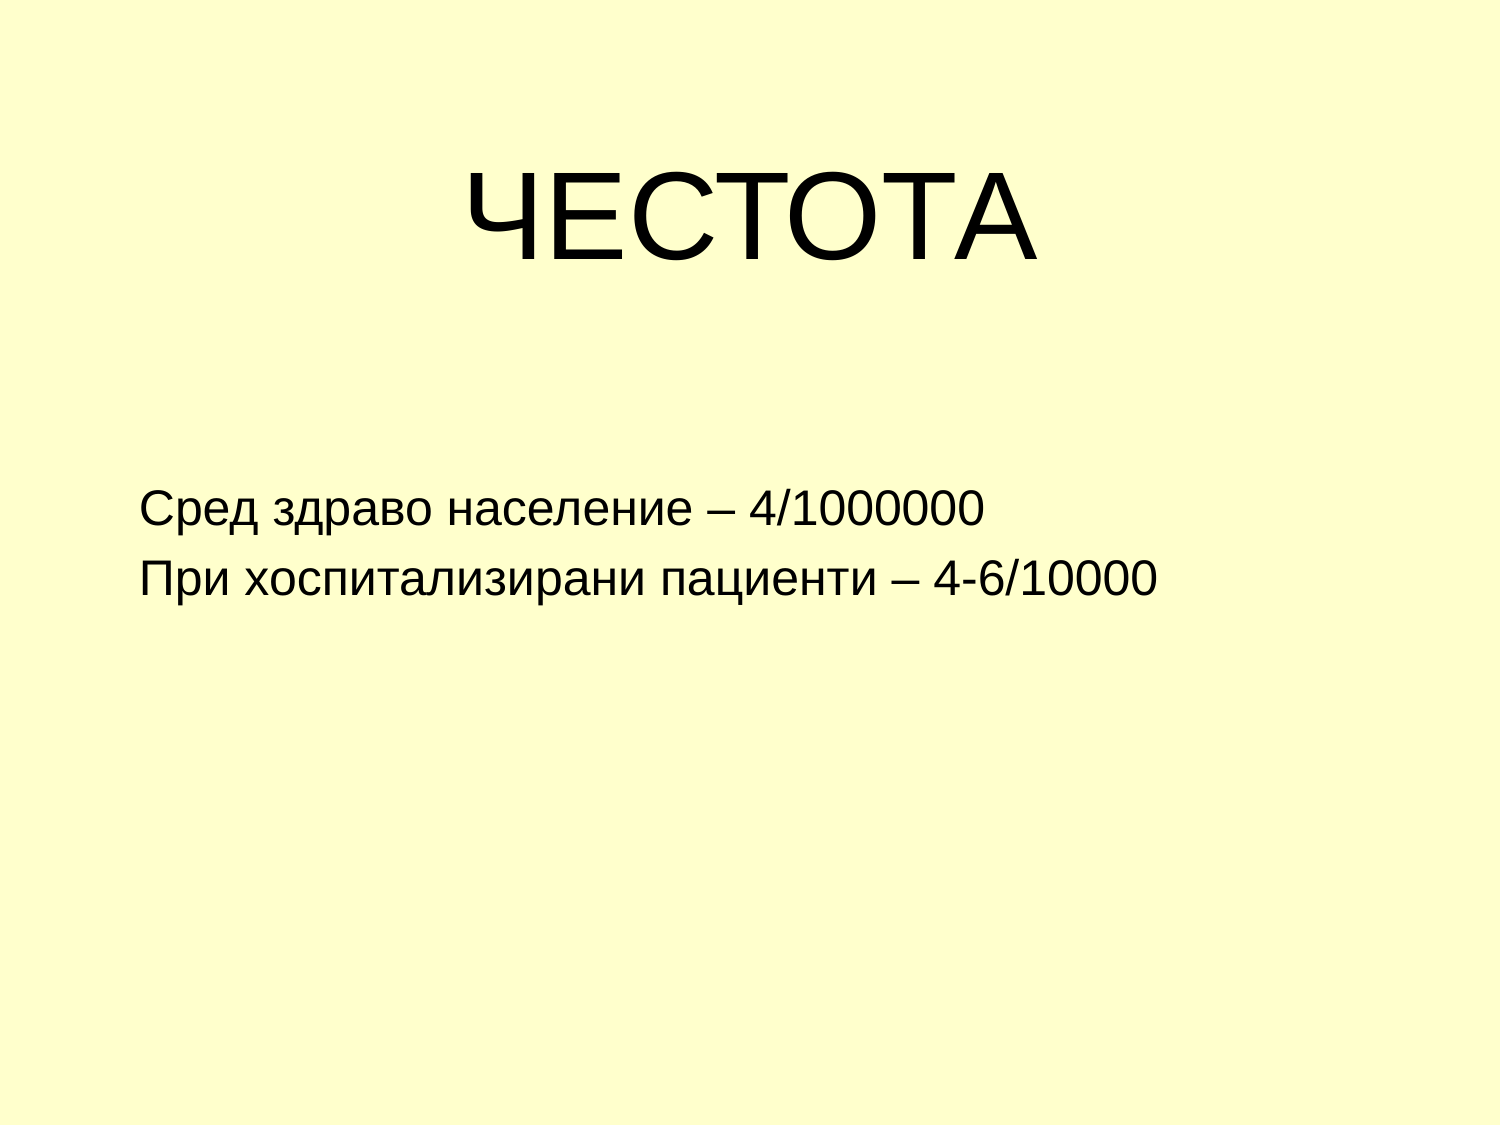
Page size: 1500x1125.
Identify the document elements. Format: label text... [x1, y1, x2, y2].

subtitle Сред здраво население – 4/1000000 При хоспитализирани пациенти – 4-6/10000 [123, 467, 1365, 985]
title ЧЕСТОТА [112, 101, 1388, 293]
